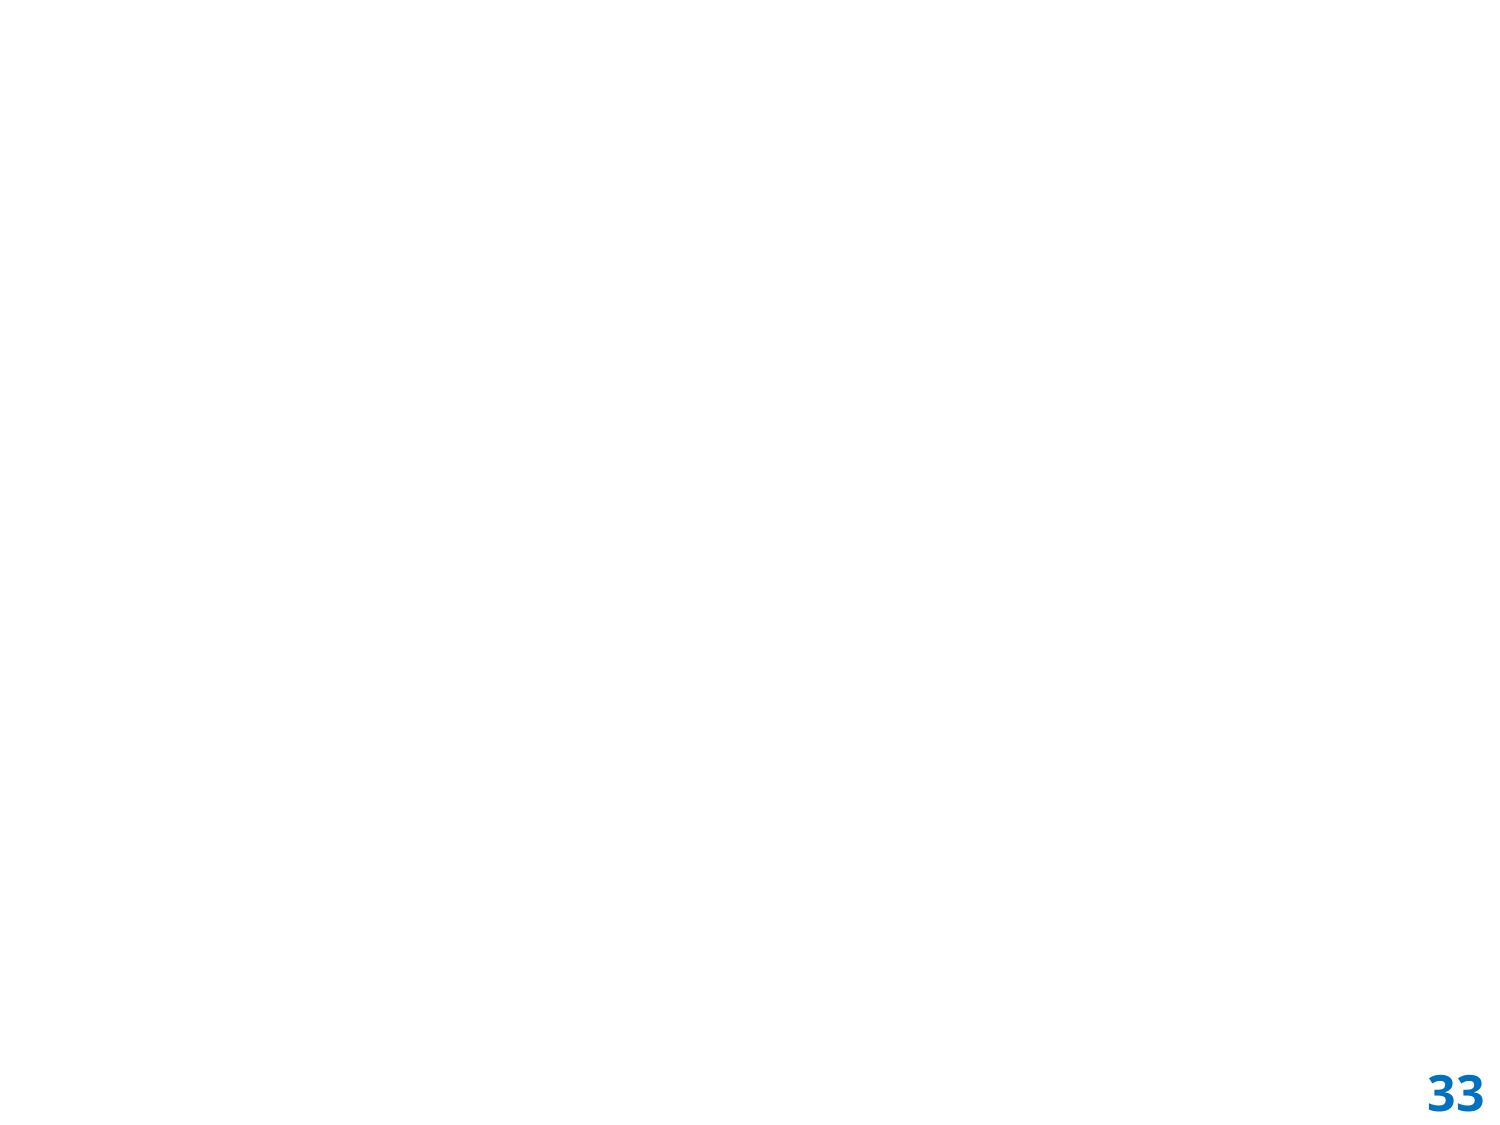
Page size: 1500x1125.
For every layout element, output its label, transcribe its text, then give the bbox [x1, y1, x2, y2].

slide_number 33 [1200, 1065, 1500, 1125]
